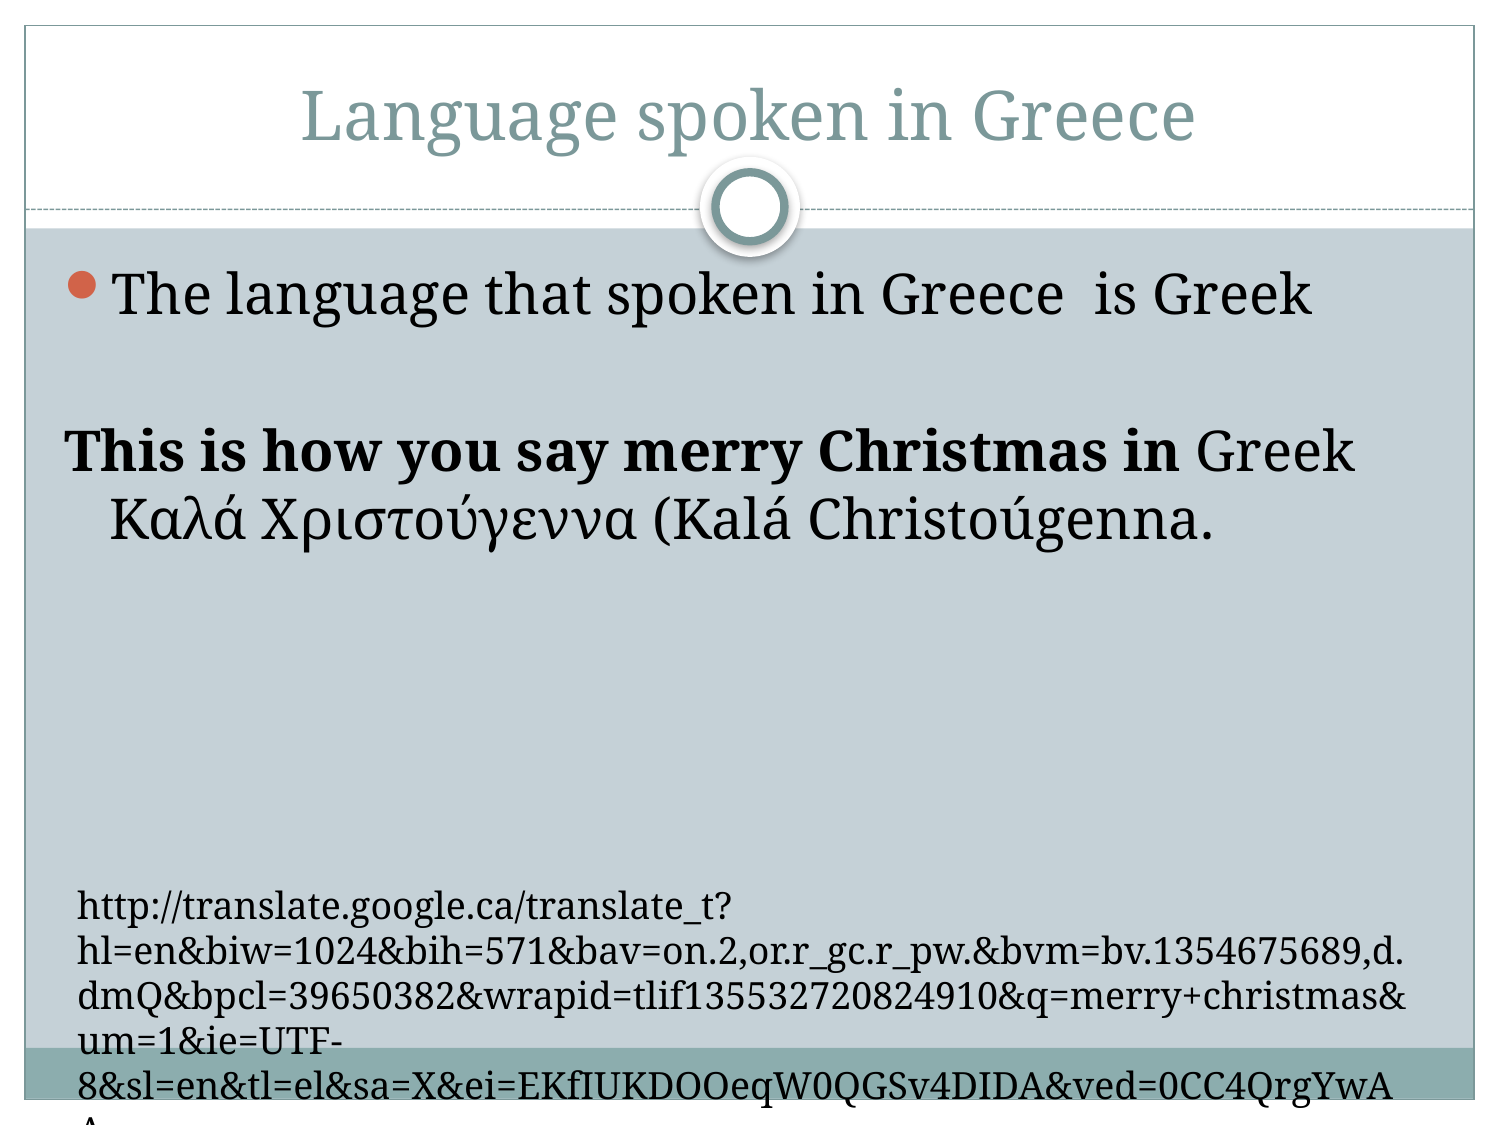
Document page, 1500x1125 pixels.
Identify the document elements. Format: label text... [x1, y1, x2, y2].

text_box http://translate.google.ca/translate_t?hl=en&biw=1024&bih=571&bav=on.2,or.r_gc.r_pw.&bvm=bv.1354675689,d.dmQ&bpcl=39650382&wrapid=tlif135532720824910&q=merry+christmas&um=1&ie=UTF-8&sl=en&tl=el&sa=X&ei=EKfIUKDOOeqW0QGSv4DIDA&ved=0CC4QrgYwAA [62, 874, 1425, 1125]
title Language spoken in Greece [49, 37, 1450, 162]
list The language that spoken in Greece is Greek This is how you say merry Christmas in Greek Καλά Χριστούγεννα (Kalá Christoúgenna. [49, 250, 1445, 1001]
